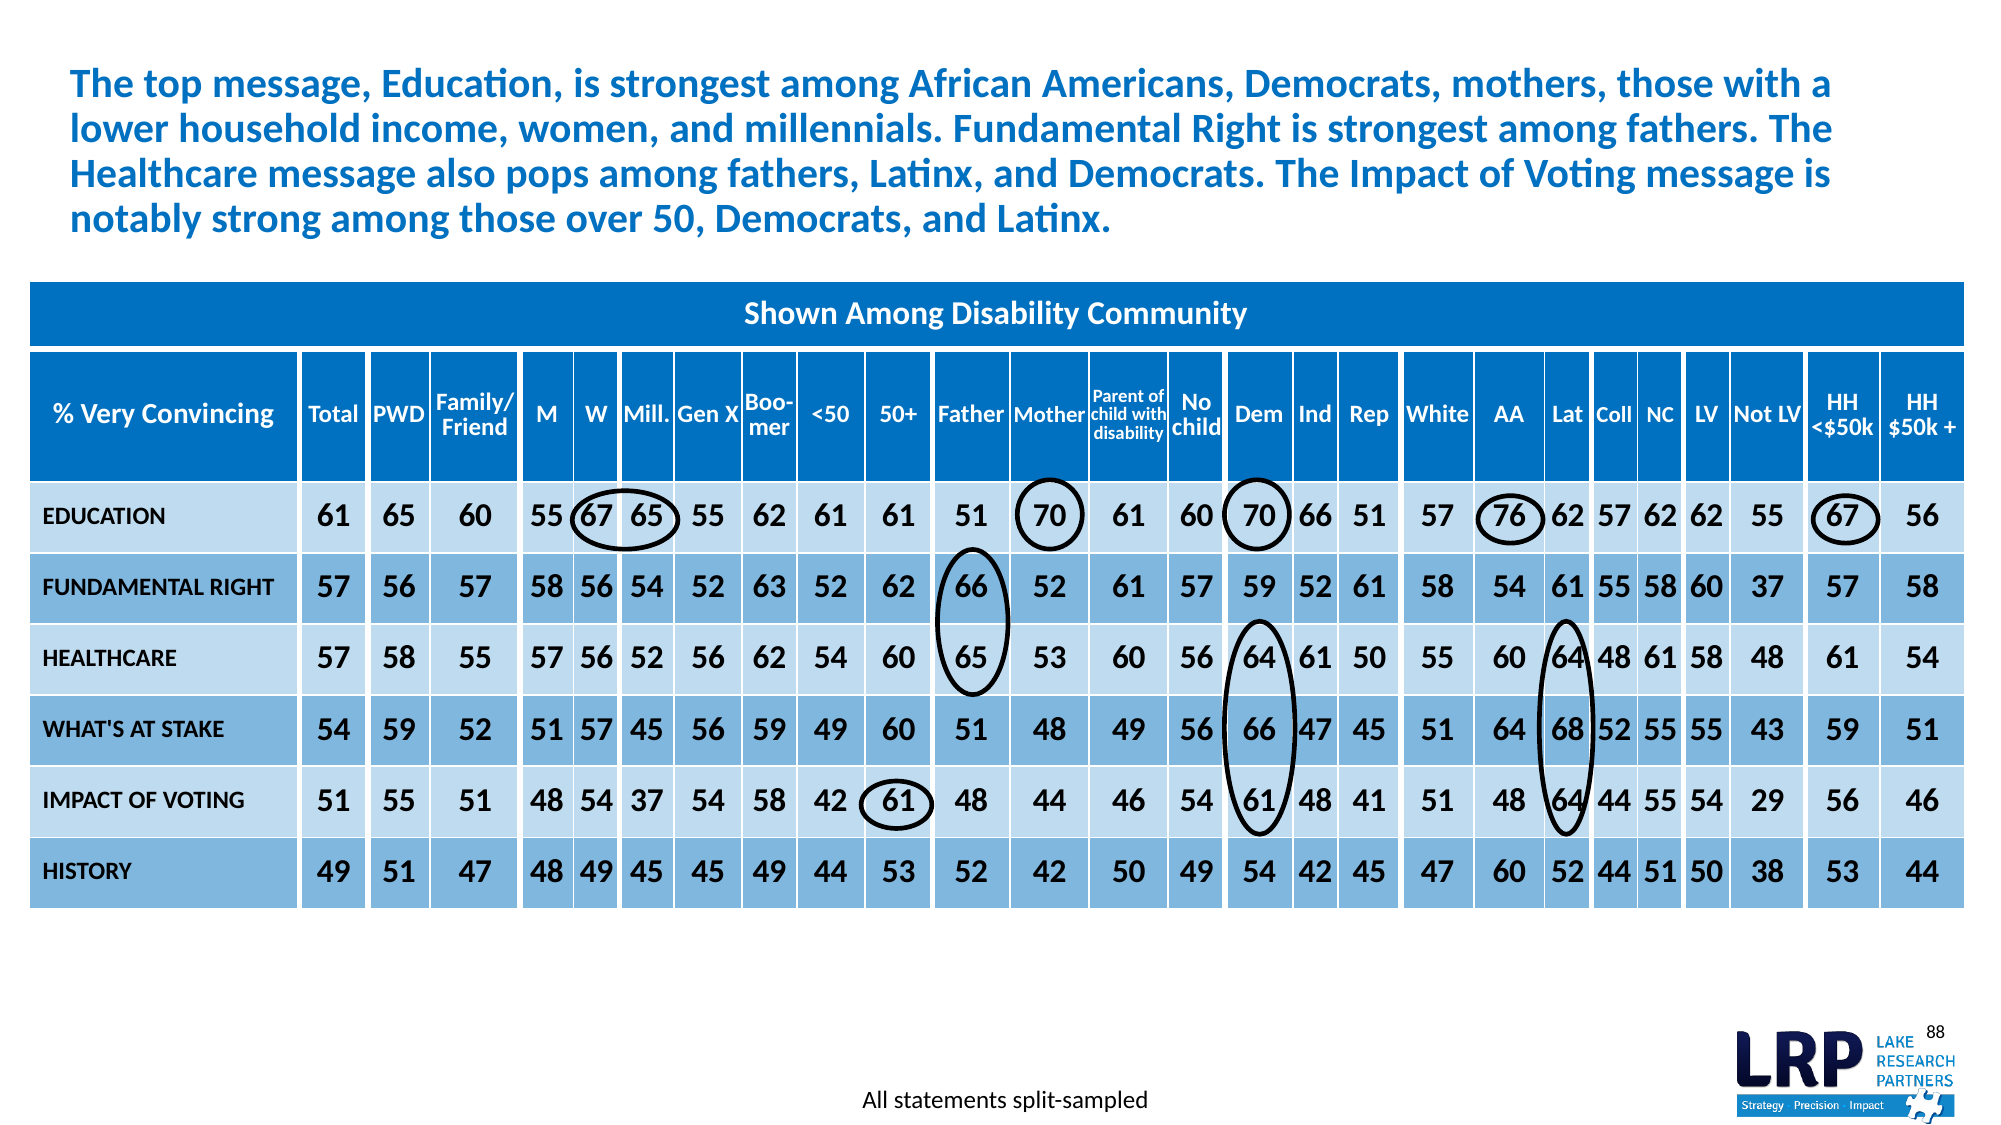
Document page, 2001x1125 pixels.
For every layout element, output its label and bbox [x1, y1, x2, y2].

table_cell [1228, 554, 1292, 623]
table_cell [1731, 483, 1803, 552]
table_cell [1808, 767, 1879, 837]
table_cell [743, 838, 796, 908]
table_cell [935, 352, 1009, 481]
table_cell [1881, 625, 1964, 694]
table_cell [1294, 838, 1337, 908]
table_cell [1731, 838, 1803, 908]
table_cell [1808, 554, 1879, 623]
table_cell [30, 767, 297, 837]
table_cell [1731, 696, 1803, 765]
table_cell [622, 767, 673, 837]
table_cell [798, 696, 864, 765]
table_cell [1545, 554, 1589, 623]
table_cell [622, 625, 673, 694]
table_cell [371, 696, 429, 765]
table_cell [523, 352, 573, 481]
table_cell [866, 625, 930, 694]
table_cell [1545, 352, 1589, 481]
table_cell [622, 352, 673, 481]
table_cell [1638, 483, 1681, 552]
table_cell [1404, 696, 1473, 765]
table_cell [302, 838, 365, 908]
table_cell [1475, 838, 1544, 908]
text_box [847, 1076, 1167, 1121]
table_cell [1294, 483, 1337, 552]
table_cell [1475, 625, 1544, 694]
table_cell [1475, 767, 1544, 837]
table_cell [1169, 696, 1222, 765]
text_box [936, 548, 1010, 696]
table_cell [574, 838, 617, 908]
table_cell [523, 838, 573, 908]
table_cell [1881, 352, 1964, 481]
table_cell [431, 696, 517, 765]
table_cell [1272, 625, 1292, 673]
table_cell [1294, 696, 1337, 765]
table_cell [1090, 767, 1167, 837]
table_cell [1638, 352, 1681, 481]
table_cell [523, 483, 573, 552]
table_cell [371, 625, 429, 694]
table_cell [1808, 696, 1879, 765]
table_cell [1475, 352, 1544, 481]
table_cell [30, 838, 297, 908]
table_cell [431, 838, 517, 908]
table_cell [1090, 838, 1167, 908]
table_cell [371, 352, 429, 481]
table_cell [622, 696, 673, 765]
table_cell [1228, 783, 1292, 837]
table_cell [1228, 483, 1292, 552]
table_cell [1731, 554, 1803, 623]
table_cell [1011, 767, 1088, 837]
table_cell [30, 352, 297, 481]
table_cell [1169, 352, 1222, 481]
table_cell [1594, 696, 1637, 765]
table_cell [1228, 352, 1292, 481]
table_cell [935, 767, 1009, 837]
table_cell [1881, 696, 1964, 765]
table_cell [1808, 352, 1879, 481]
title [54, 43, 1945, 260]
table_cell [743, 352, 796, 481]
table_cell [1545, 483, 1589, 552]
table_cell [1404, 625, 1473, 694]
table_cell [30, 696, 297, 765]
table_cell [1339, 767, 1398, 837]
table_cell [866, 352, 930, 481]
table_cell [431, 554, 517, 623]
table_cell [1228, 483, 1239, 494]
table_cell [1011, 838, 1088, 908]
table_cell [1881, 554, 1964, 623]
table_cell [523, 554, 573, 623]
table_cell [866, 767, 930, 793]
table_cell [1594, 767, 1637, 837]
text_box [860, 779, 933, 830]
table_cell [675, 352, 741, 481]
table_cell [1228, 625, 1247, 669]
table_cell [743, 696, 796, 765]
table_cell [1294, 352, 1337, 481]
table_cell [1090, 483, 1167, 552]
table_cell [574, 625, 617, 694]
table_cell [1294, 625, 1337, 694]
table_cell [302, 696, 365, 765]
table_cell [30, 625, 297, 694]
table_cell [1638, 767, 1681, 837]
table_cell [1339, 838, 1398, 908]
table_cell [866, 838, 930, 908]
table_cell [574, 554, 617, 623]
table_cell [935, 483, 1009, 552]
table_cell [798, 625, 864, 694]
table_cell [1731, 352, 1803, 481]
table_cell [1686, 483, 1729, 552]
table_cell [1731, 767, 1803, 837]
table_cell [1594, 838, 1637, 908]
text_box [1223, 478, 1291, 551]
table_cell [675, 483, 741, 552]
table_cell [983, 640, 1009, 694]
table_cell [302, 767, 365, 837]
table_cell [866, 483, 930, 552]
table_cell [1169, 838, 1222, 908]
picture [1735, 1030, 1958, 1125]
table_cell [798, 352, 864, 481]
table_cell [1594, 352, 1637, 481]
table_cell [1169, 625, 1222, 694]
table_cell [1011, 554, 1088, 623]
table_cell [30, 483, 297, 552]
table_cell [675, 554, 741, 623]
table_cell [302, 554, 365, 623]
table_cell [798, 838, 864, 908]
text_box [1223, 620, 1296, 836]
table_cell [1475, 696, 1539, 765]
table_cell [1545, 796, 1589, 837]
table_cell [371, 554, 429, 623]
table_cell [1881, 483, 1964, 552]
table_cell [743, 554, 796, 623]
table_cell [574, 696, 617, 765]
table_cell [1808, 838, 1879, 908]
table_cell [574, 767, 617, 837]
table_cell [1011, 483, 1088, 552]
table_cell [1545, 838, 1589, 908]
table_cell [1339, 483, 1398, 552]
table_cell [1339, 696, 1398, 765]
table_cell [1294, 767, 1337, 837]
table_cell [1638, 625, 1681, 694]
table_cell [1011, 625, 1088, 694]
table_cell [523, 625, 573, 694]
table_cell [935, 838, 1009, 908]
table_cell [1011, 696, 1088, 765]
table_cell [743, 625, 796, 694]
table_cell [1090, 696, 1167, 765]
table_cell [1808, 483, 1879, 552]
table_cell [431, 625, 517, 694]
table_cell [431, 767, 517, 837]
table_cell [1686, 352, 1729, 481]
table_cell [30, 554, 297, 623]
table_cell [1686, 554, 1729, 623]
table_cell [866, 696, 930, 765]
table_cell [371, 767, 429, 837]
table_cell [1686, 625, 1729, 694]
text_box [1812, 494, 1880, 545]
table_cell [1339, 625, 1398, 694]
table_cell [743, 483, 796, 552]
table_cell [1404, 352, 1473, 481]
table_cell [935, 554, 957, 623]
table_cell [302, 625, 365, 694]
table_cell [1404, 554, 1473, 623]
table_cell [523, 767, 573, 837]
table_cell [1228, 838, 1292, 908]
table_cell [798, 483, 864, 552]
table_cell [1404, 767, 1473, 837]
table_cell [866, 816, 930, 837]
table_cell [622, 554, 673, 623]
table_cell [675, 838, 741, 908]
table_cell [371, 838, 429, 908]
table_cell [988, 554, 1009, 604]
table_cell [1475, 554, 1544, 623]
text_box [1016, 478, 1084, 551]
table_cell [1294, 554, 1337, 623]
table_cell [574, 532, 617, 552]
table_cell [866, 554, 930, 623]
table_cell [1594, 625, 1637, 694]
table_cell [1545, 625, 1556, 652]
table_cell [431, 352, 517, 481]
table_cell [1011, 352, 1088, 481]
table_cell [574, 352, 617, 481]
table_cell [675, 767, 741, 837]
table_cell [1339, 554, 1398, 623]
table_cell [935, 696, 1009, 765]
table_cell [302, 352, 365, 481]
text_box [1538, 620, 1595, 836]
table_cell [1090, 554, 1167, 623]
table_cell [371, 483, 429, 552]
table_cell [1169, 767, 1222, 837]
table_cell [1339, 352, 1398, 481]
table_cell [1475, 483, 1544, 552]
table_cell [1576, 625, 1589, 659]
table_cell [1638, 696, 1681, 765]
table_cell [523, 696, 573, 765]
table_cell [302, 483, 365, 552]
table_cell [1638, 554, 1681, 623]
text_box [571, 489, 679, 551]
table_cell [1881, 838, 1964, 908]
table_cell [622, 535, 673, 552]
table_cell [798, 554, 864, 623]
table_cell [1090, 352, 1167, 481]
table_cell [1404, 838, 1473, 908]
table_cell [431, 483, 517, 552]
table_cell [743, 767, 796, 837]
table_cell [1090, 625, 1167, 694]
table_cell [1169, 554, 1222, 623]
table_cell [1686, 767, 1729, 837]
table_cell [1731, 625, 1803, 694]
table_cell [675, 625, 741, 694]
table_cell [1404, 483, 1473, 552]
table_cell [1638, 838, 1681, 908]
table_cell [622, 483, 673, 505]
table_cell [1169, 483, 1222, 552]
table_cell [574, 483, 617, 508]
table_cell [1808, 625, 1879, 694]
table_cell [675, 696, 741, 765]
table_cell [1594, 483, 1637, 552]
table_cell [1594, 554, 1637, 623]
text_box [1476, 494, 1545, 545]
table_cell [1881, 767, 1964, 837]
table_cell [798, 767, 864, 837]
table_cell [622, 838, 673, 908]
table_cell [935, 625, 963, 694]
table_cell [1686, 838, 1729, 908]
table_header [30, 282, 1964, 346]
table_cell [1686, 696, 1729, 765]
